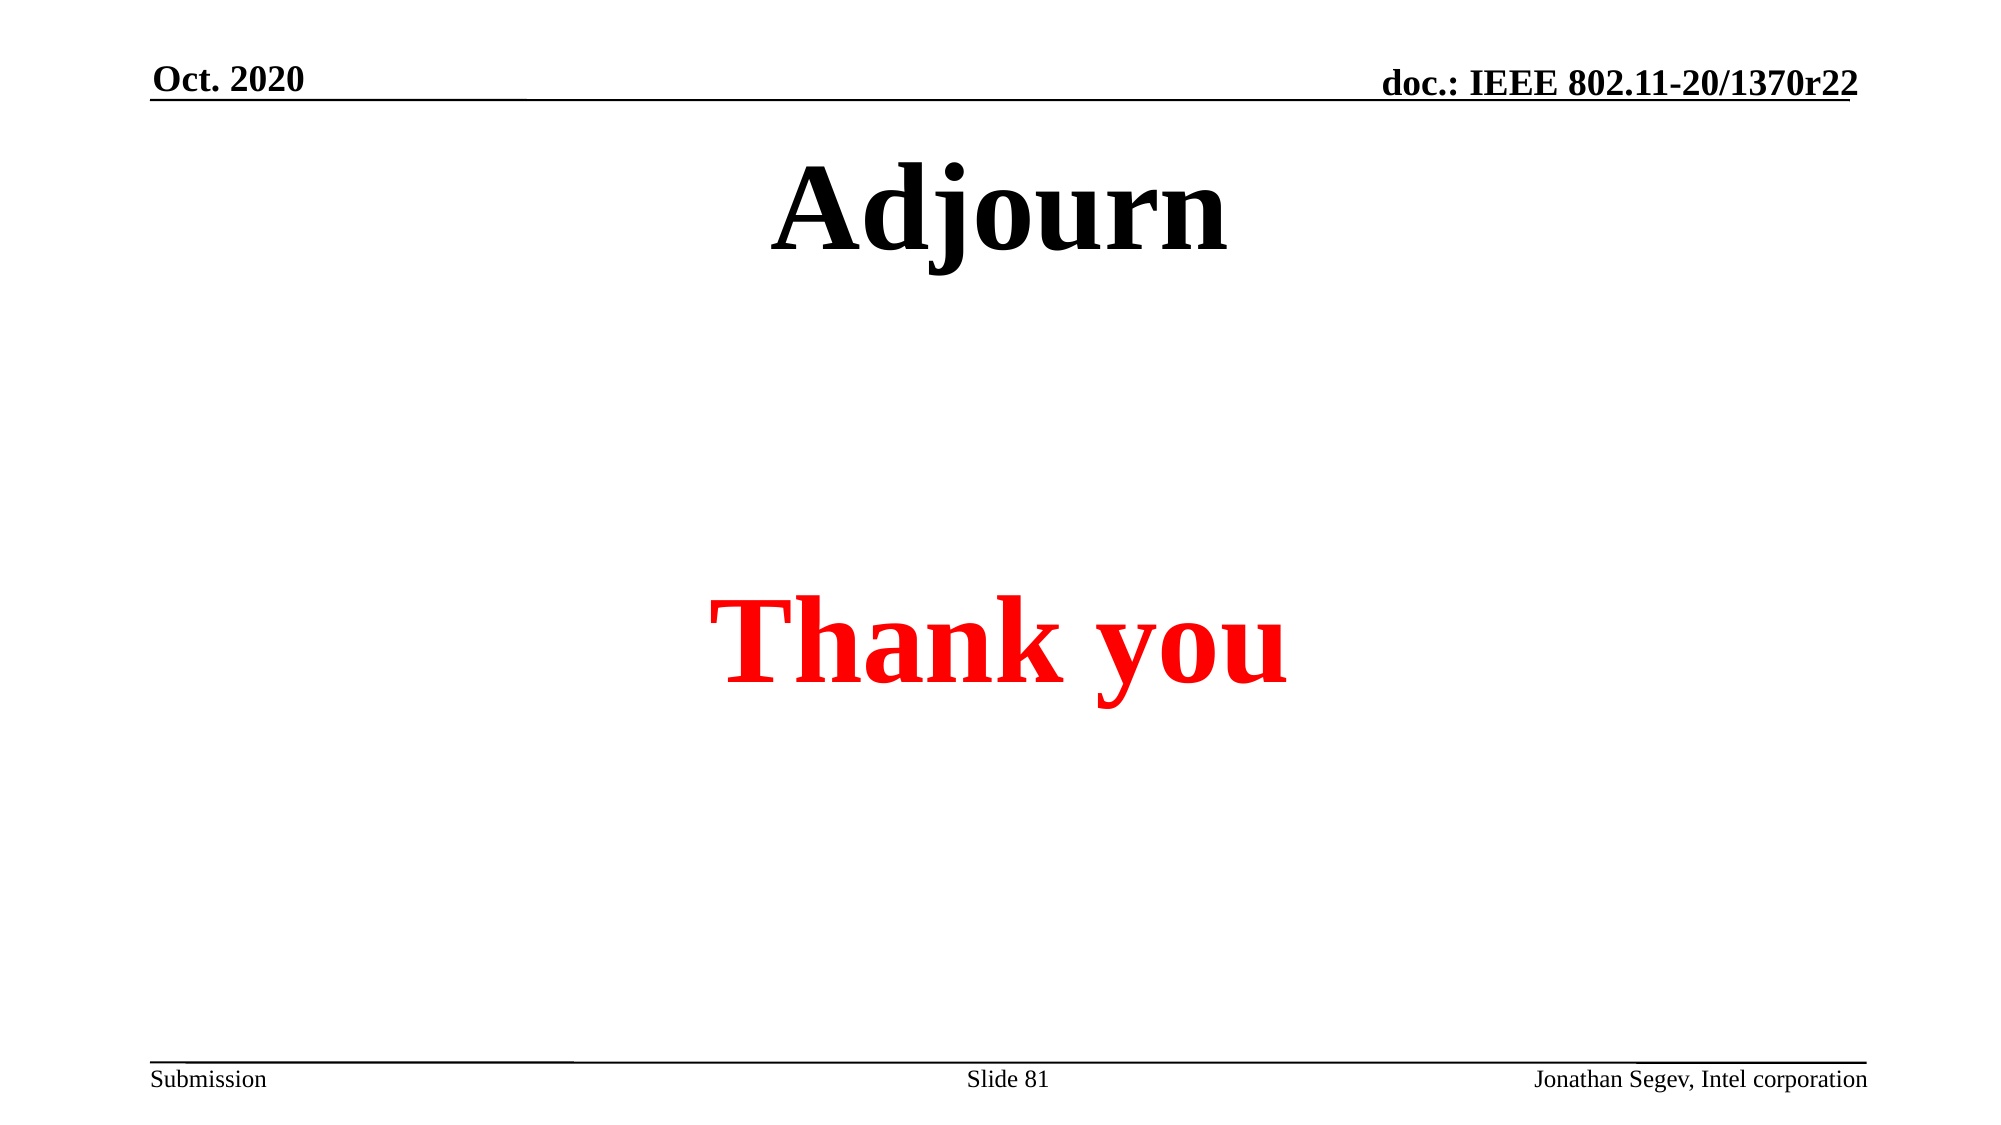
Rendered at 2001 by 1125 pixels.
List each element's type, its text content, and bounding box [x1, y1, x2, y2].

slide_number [152, 54, 563, 100]
list Thank you [149, 324, 1850, 1000]
footer Jonathan Segev, Intel corporation [1171, 1061, 1869, 1093]
title Adjourn [149, 112, 1850, 288]
slide_number Slide 81 [950, 1061, 1067, 1123]
